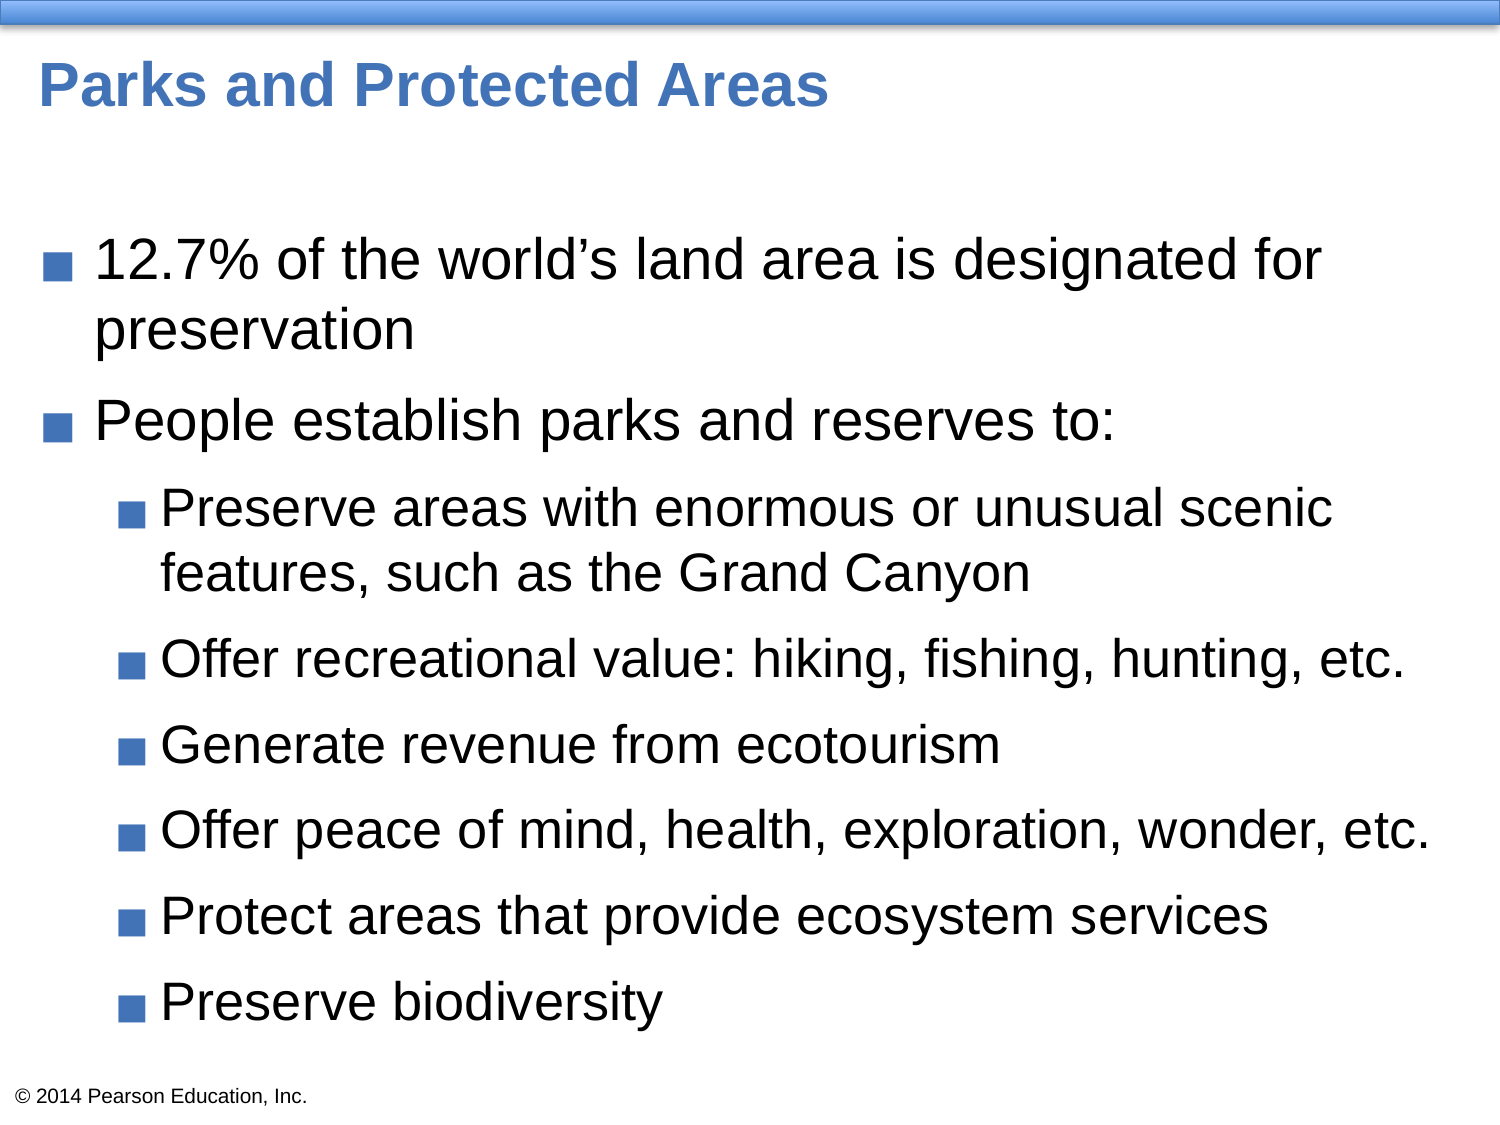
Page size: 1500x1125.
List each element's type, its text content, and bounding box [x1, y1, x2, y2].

list 12.7% of the world’s land area is designated for preservation People establish parks and reserves to: Preserve areas with enormous or unusual scenic features, such as the Grand Canyon Offer recreational value: hiking, fishing, hunting, etc. Generate revenue from ecotourism Offer peace of mind, health, exploration, wonder, etc. Protect areas that provide ecosystem services Preserve biodiversity [23, 213, 1476, 1038]
title Parks and Protected Areas [23, 36, 1476, 213]
